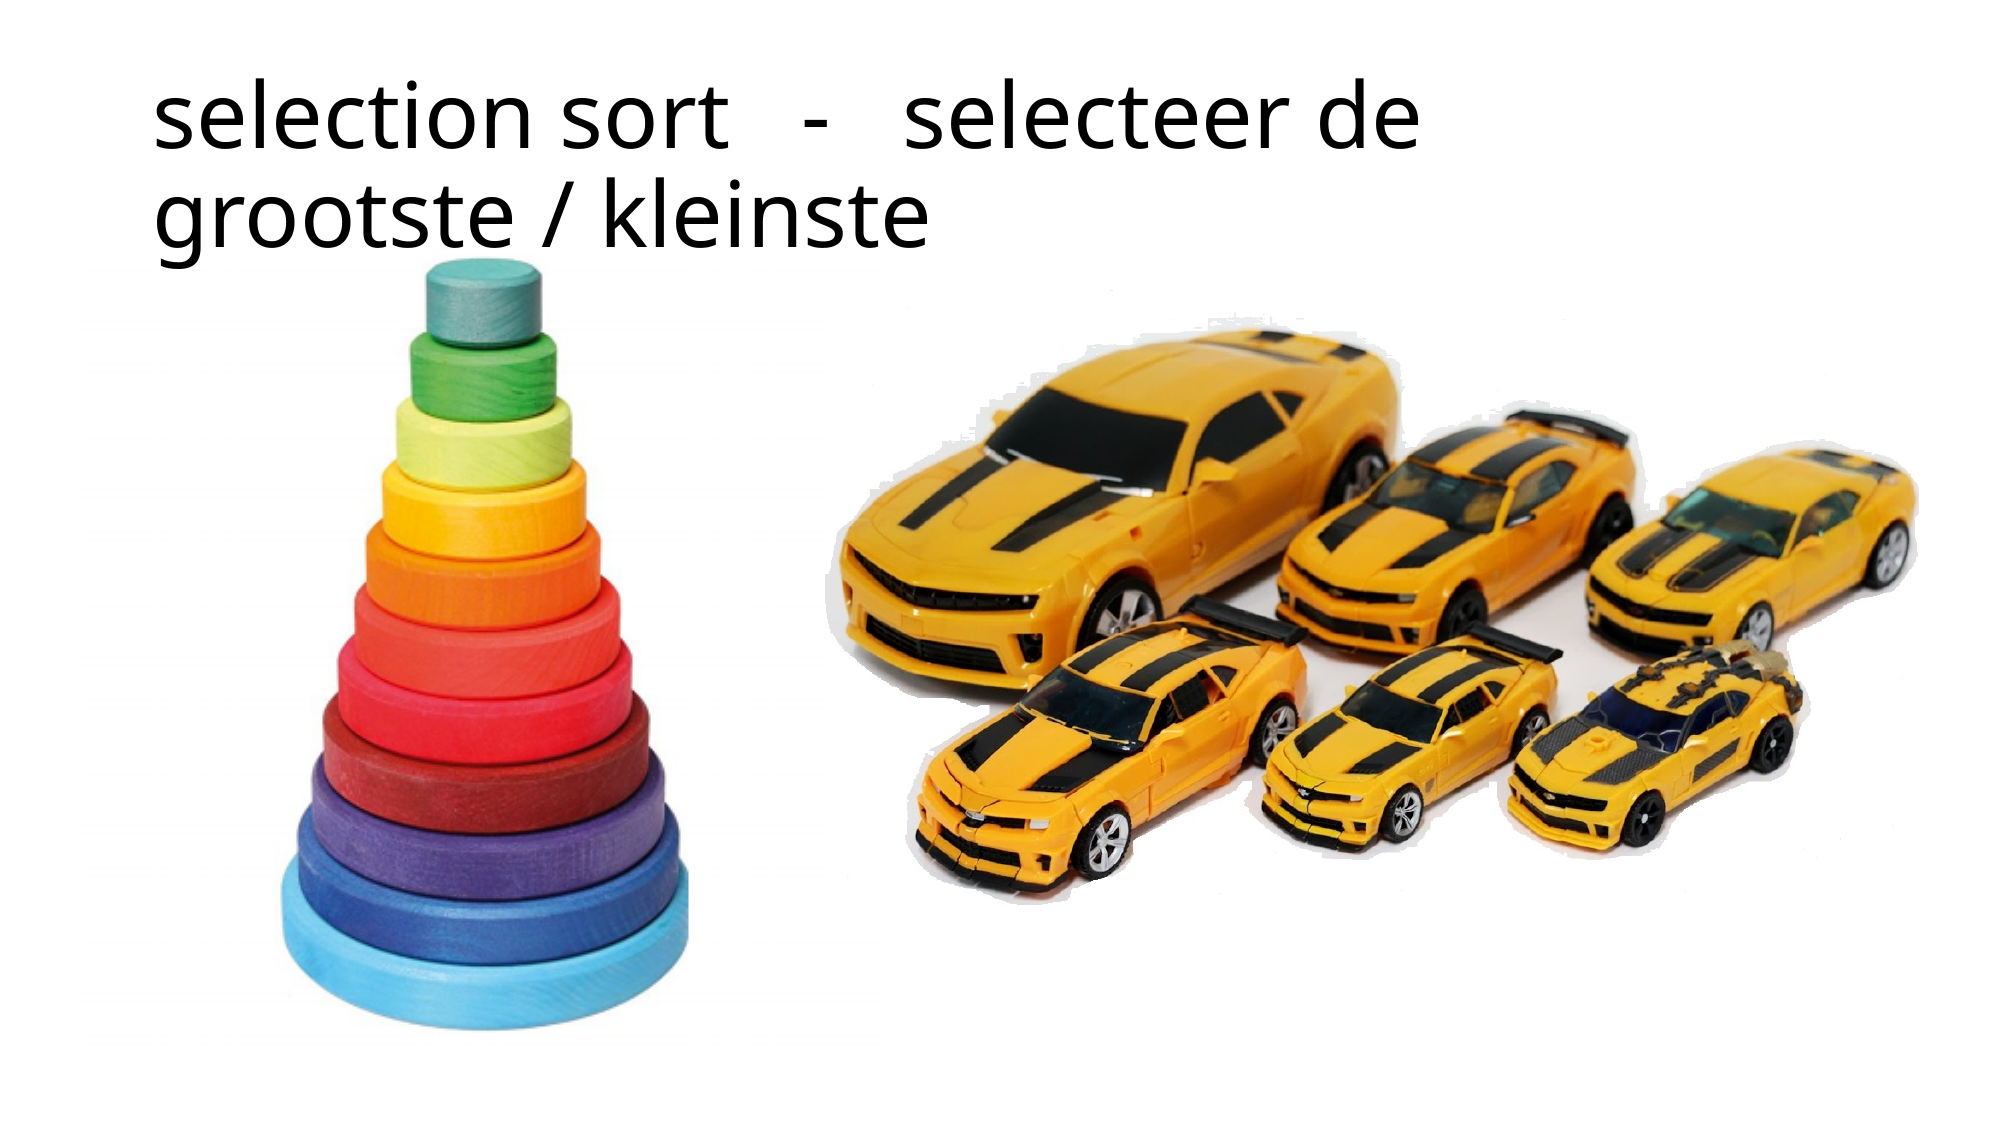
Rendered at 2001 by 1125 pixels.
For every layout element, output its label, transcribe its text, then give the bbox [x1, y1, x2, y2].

title selection sort - selecteer de grootste / kleinste [137, 59, 1863, 278]
picture [81, 214, 1919, 1057]
